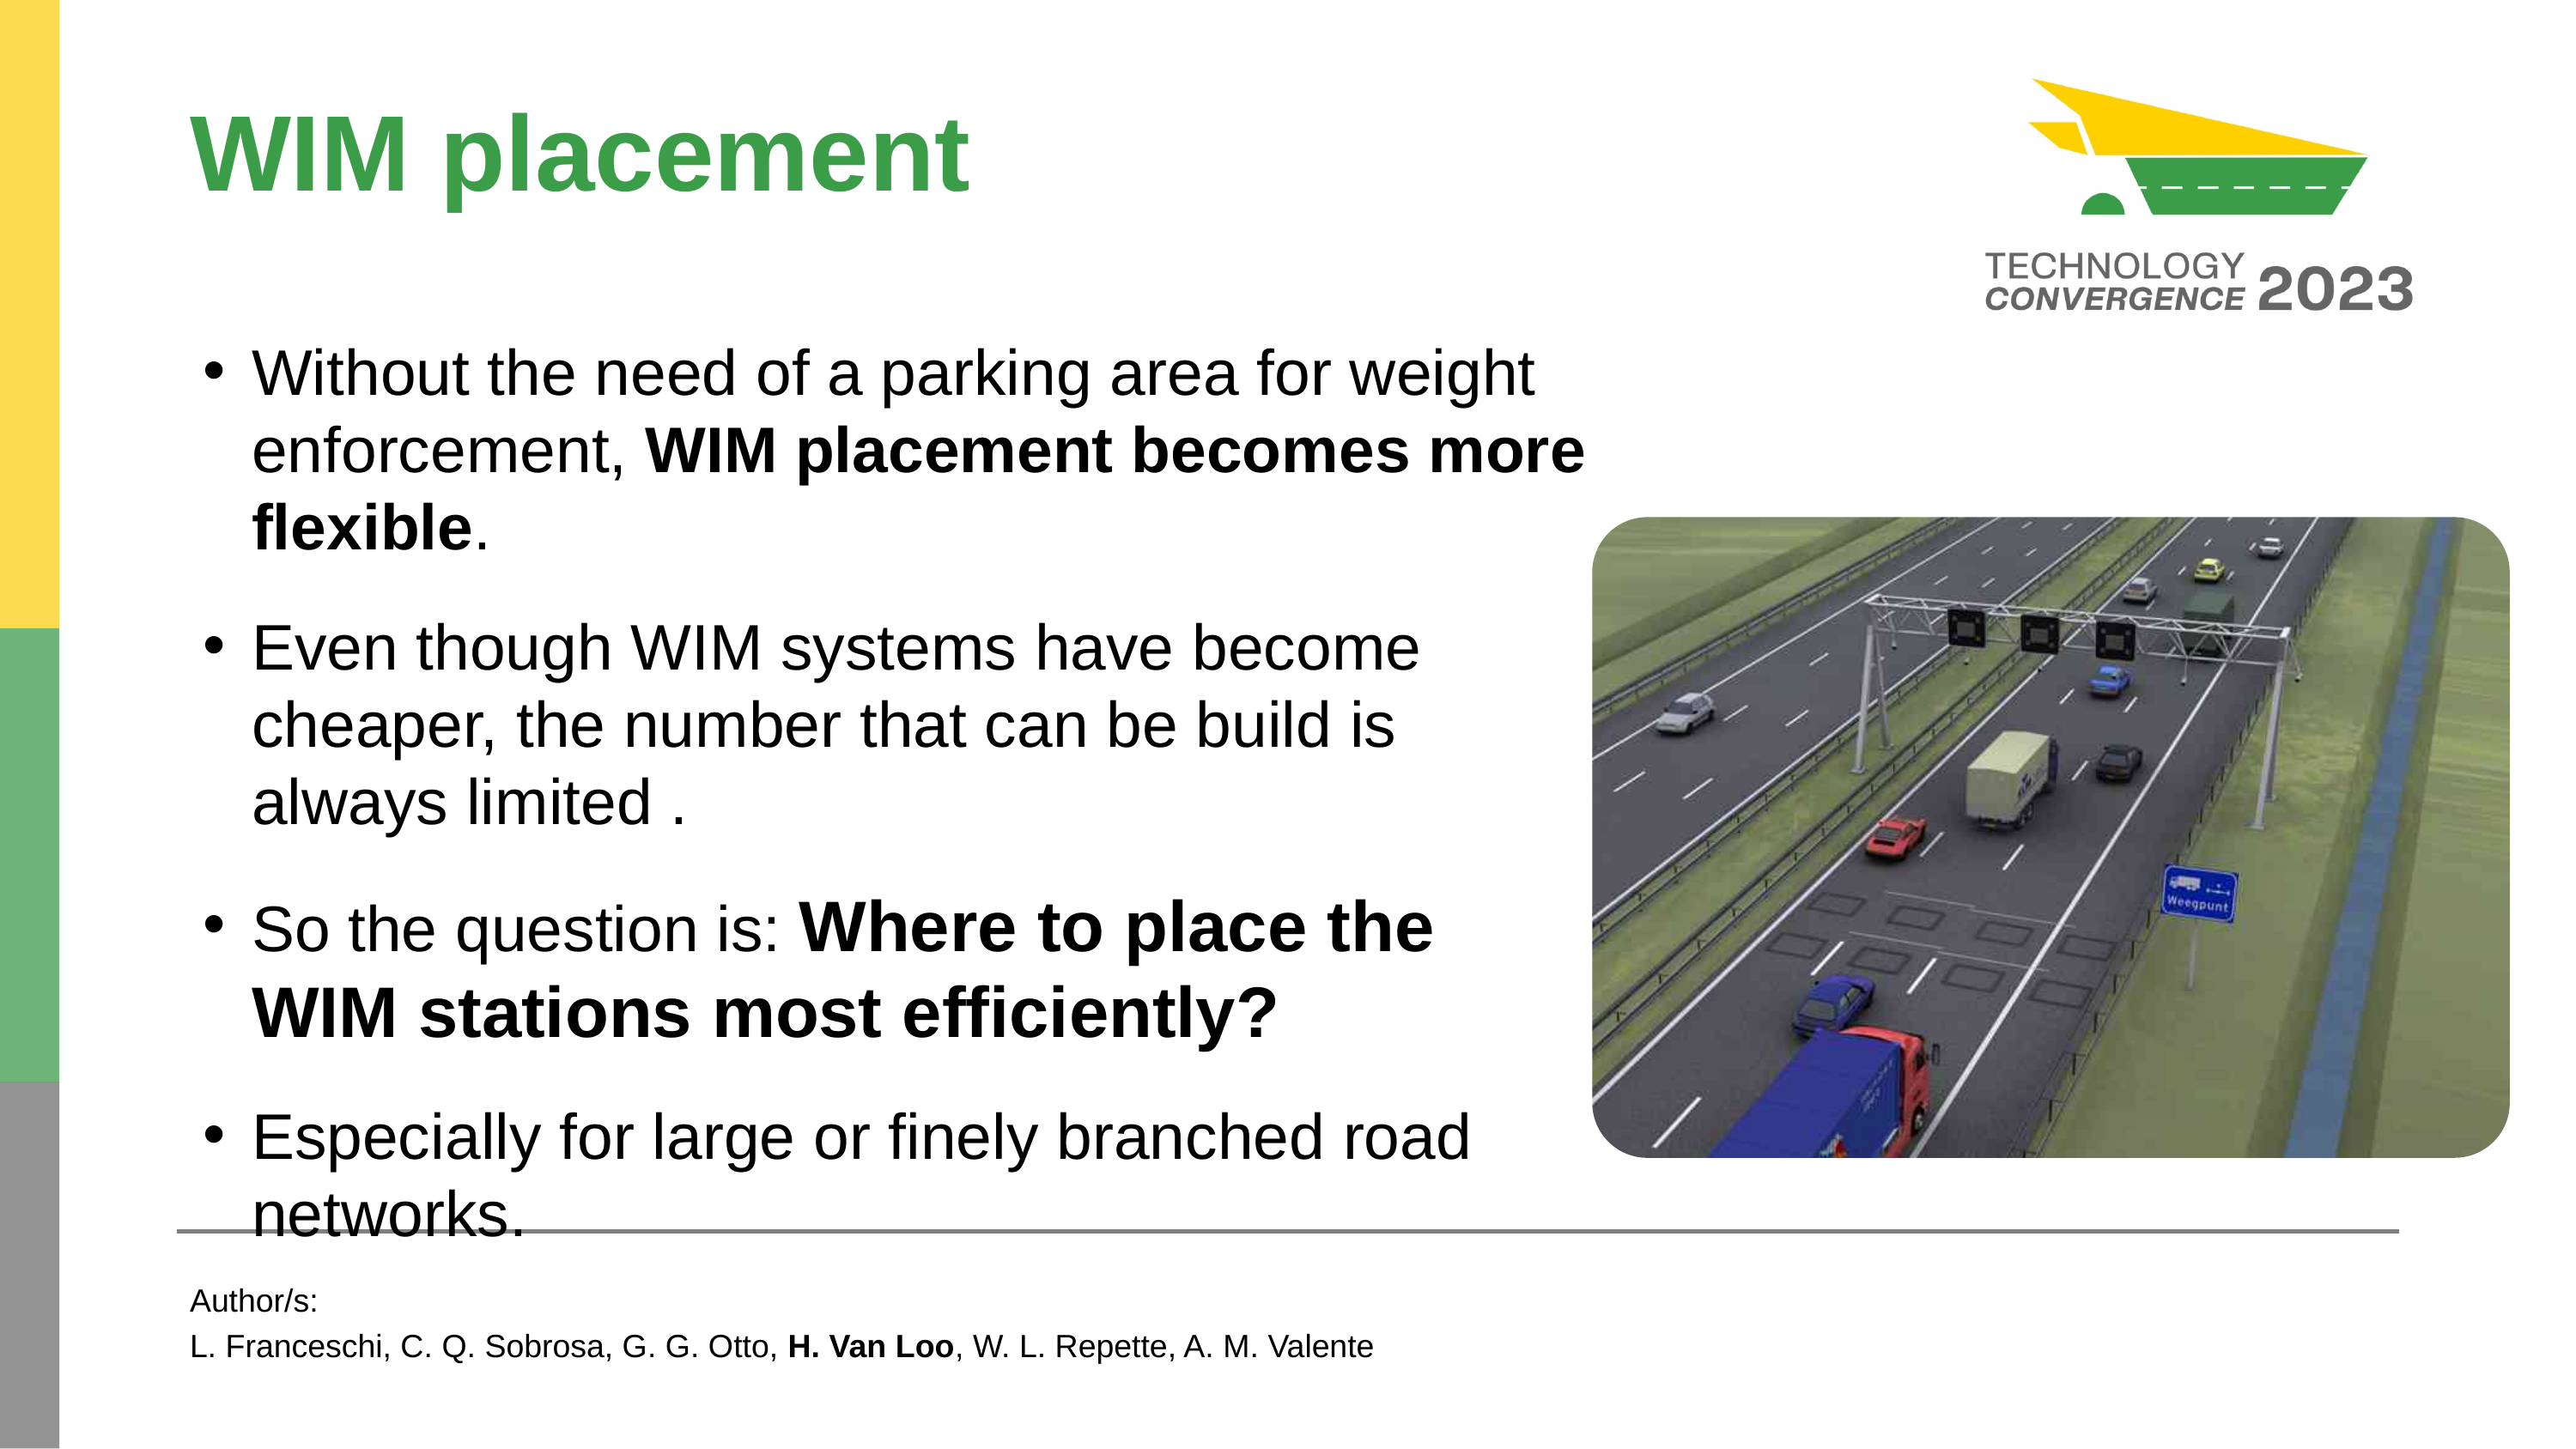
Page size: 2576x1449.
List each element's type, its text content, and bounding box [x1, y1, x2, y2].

title WIM placement [177, 76, 1937, 329]
text_box Without the need of a parking area for weight enforcement, WIM placement becomes more flexible. Even though WIM systems have become cheaper, the number that can be build is always limited . So the question is: Where to place the WIM stations most efficiently? Especially for large or finely branched road networks. [175, 378, 1625, 1203]
list Author/s: L. Franceschi, C. Q. Sobrosa, G. G. Otto, H. Van Loo, W. L. Repette, A. M. Valente [177, 1274, 1390, 1414]
picture [1829, 0, 2576, 421]
picture [1592, 517, 2511, 1159]
